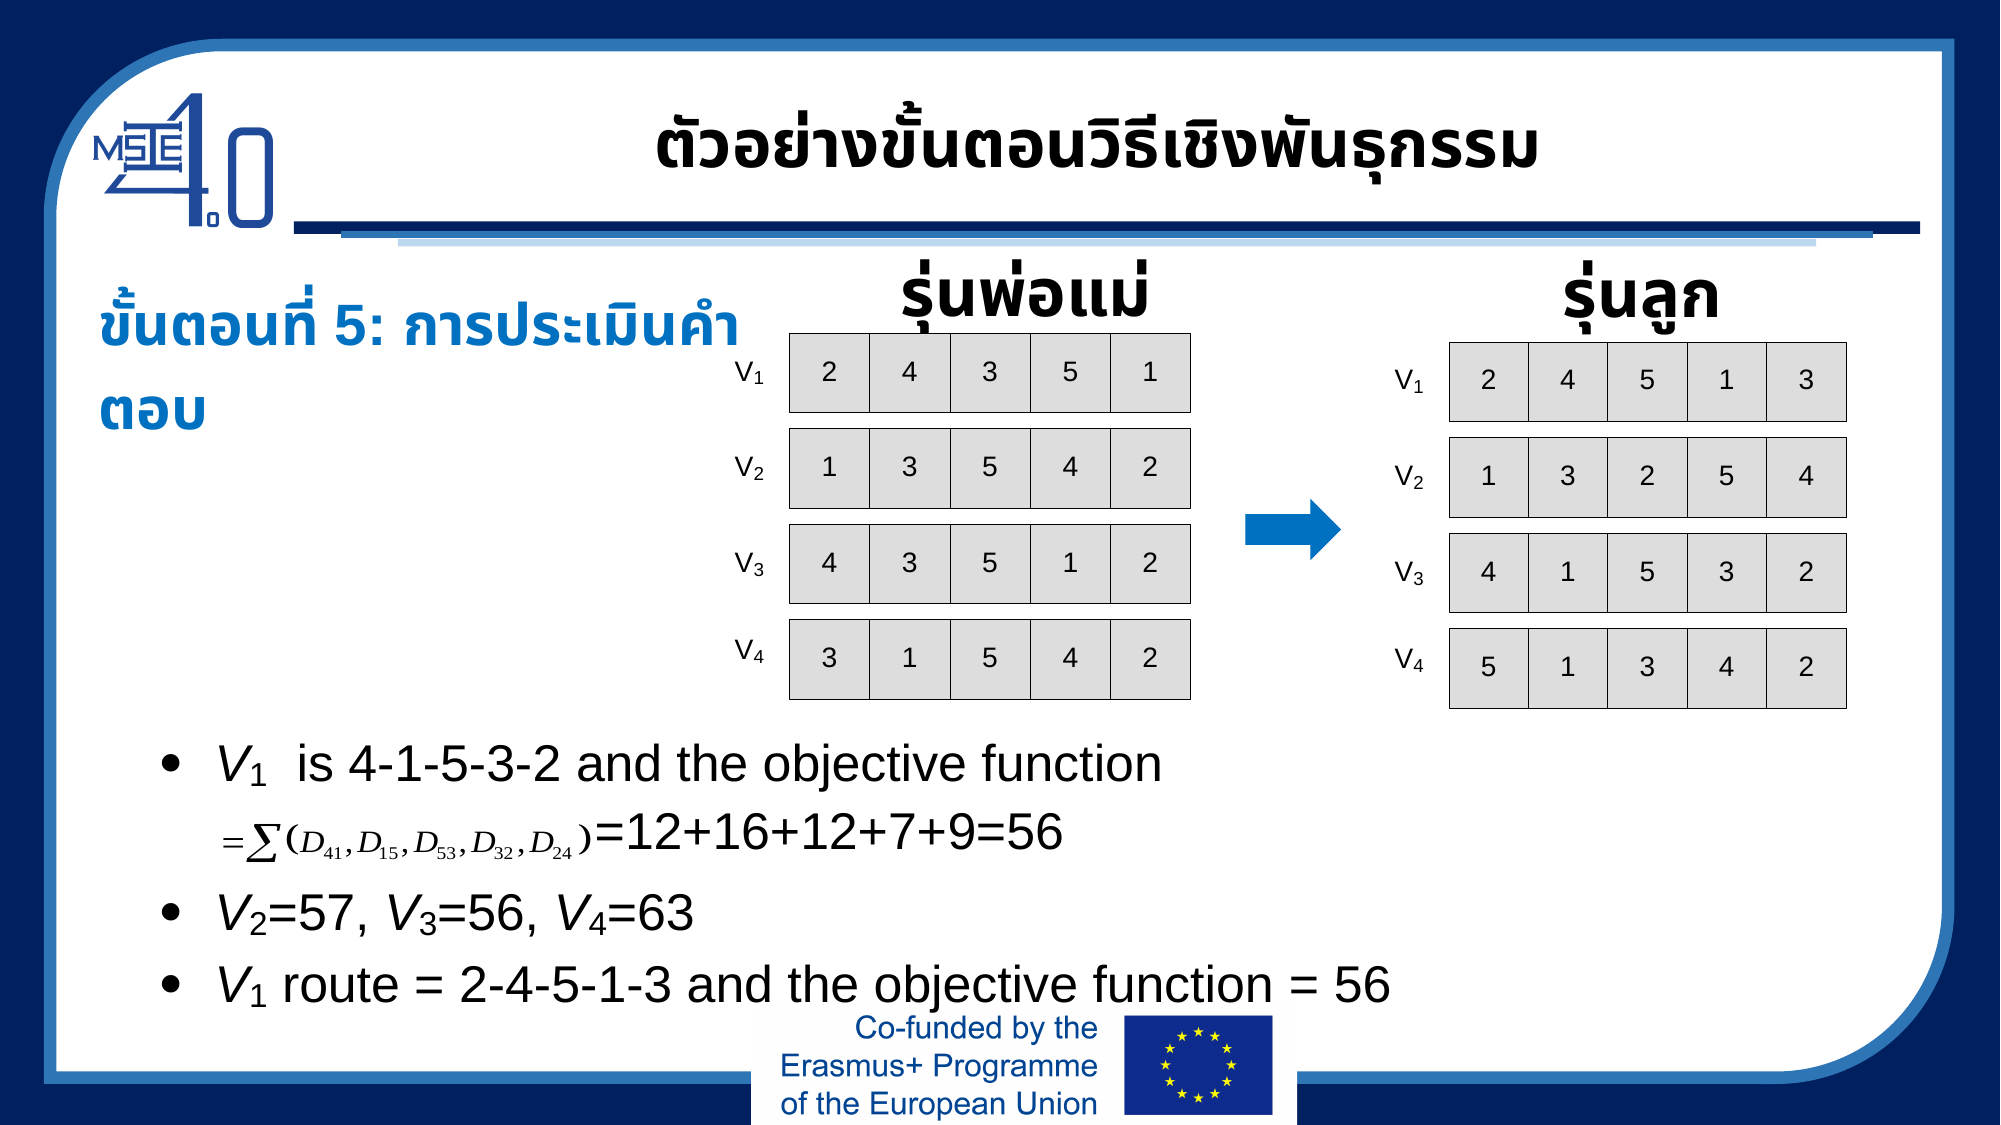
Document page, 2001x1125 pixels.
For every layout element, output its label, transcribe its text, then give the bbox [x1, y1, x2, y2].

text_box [715, 329, 1195, 703]
list ขั้นตอนที่ 5: การประเมินคำตอบ [83, 266, 832, 983]
text_box [1245, 498, 1342, 561]
picture [751, 1052, 1298, 1125]
text_box รุ่นลูก [1548, 243, 1797, 337]
title ตัวอย่างขั้นตอนวิธีเชิงพันธุกรรม [294, 73, 1921, 220]
text_box รุ่นพ่อแม่ [886, 242, 1182, 329]
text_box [110, 729, 1424, 1052]
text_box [1376, 337, 1850, 712]
